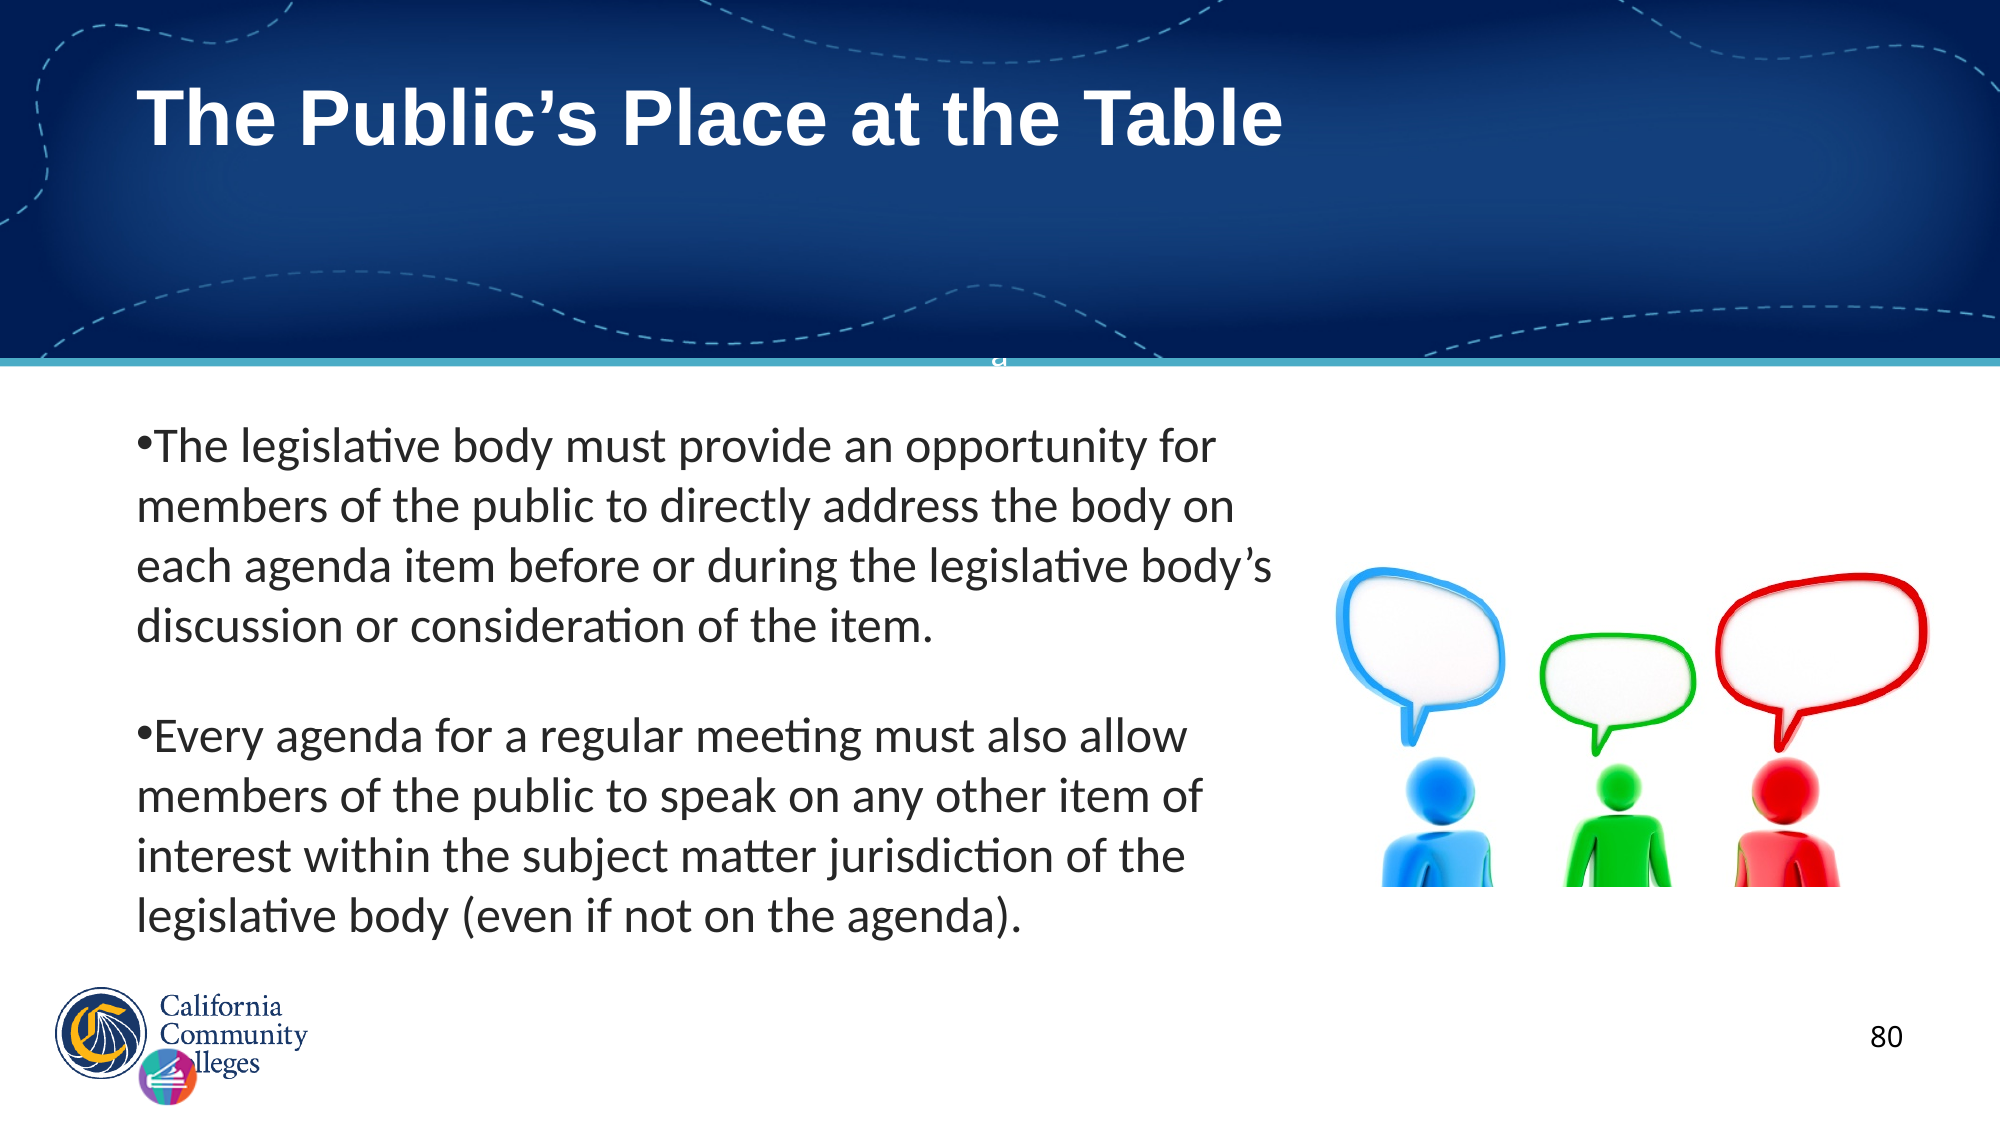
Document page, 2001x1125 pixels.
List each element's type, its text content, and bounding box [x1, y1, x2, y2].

slide_number 80 [1870, 1018, 1915, 1056]
picture [55, 987, 308, 1108]
list The legislative body must provide an opportunity for members of the public to directly address the body on each agenda item before or during the legislative body’s discussion or consideration of the item. Every agenda for a regular meeting must also allow members of the public to speak on any other item of interest within the subject matter jurisdiction of the legislative body (even if not on the agenda). [136, 412, 1300, 1023]
picture [0, 0, 2000, 358]
picture [1298, 562, 1953, 887]
title The Public’s Place at the Table [136, 66, 1863, 343]
